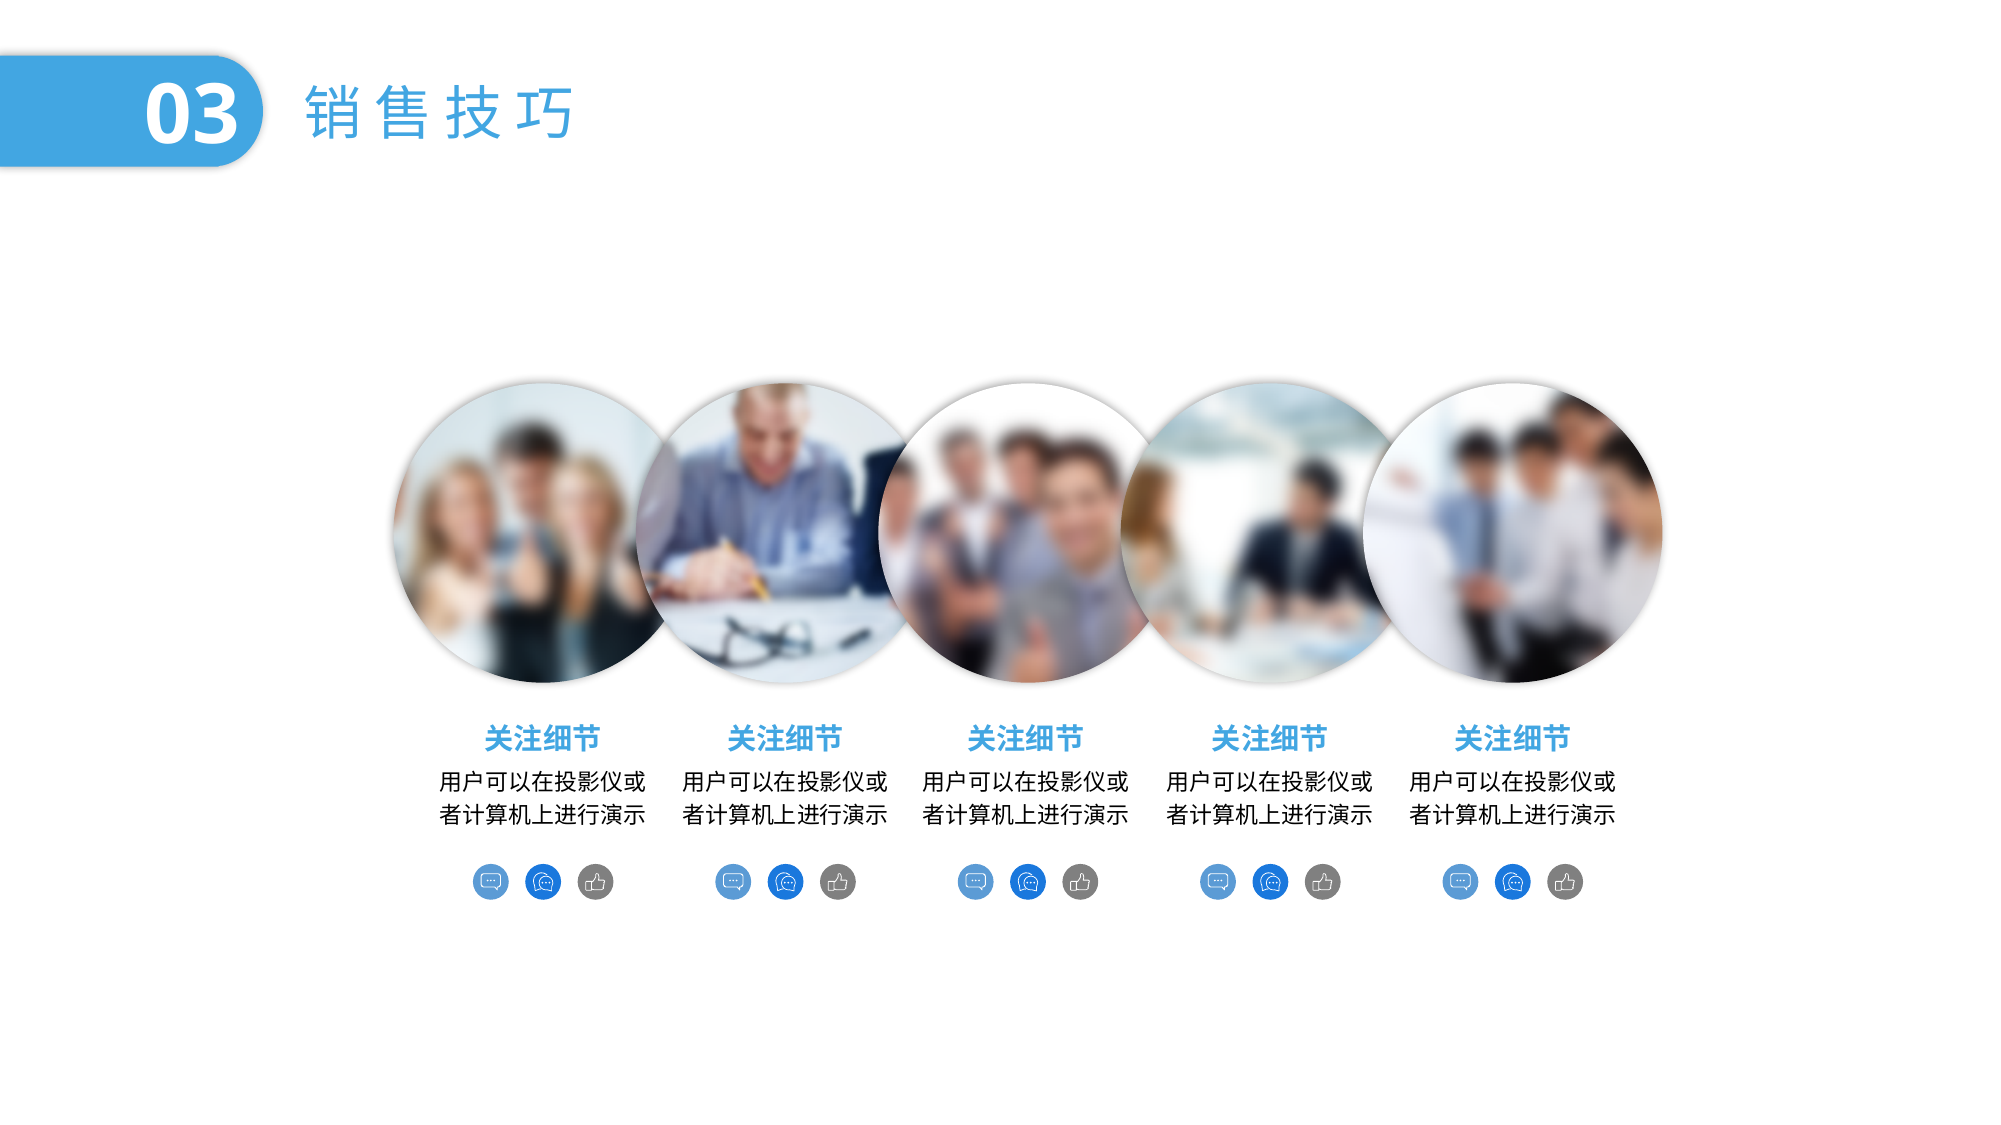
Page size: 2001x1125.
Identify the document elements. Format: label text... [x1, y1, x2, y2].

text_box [1200, 863, 1341, 900]
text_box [886, 705, 1131, 837]
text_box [715, 863, 856, 900]
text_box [1131, 705, 1374, 837]
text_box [403, 705, 646, 837]
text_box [646, 705, 886, 837]
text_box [1374, 705, 1653, 837]
text_box 销售技巧 [288, 68, 590, 154]
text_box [472, 863, 614, 900]
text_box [1442, 863, 1584, 900]
picture [393, 383, 1663, 683]
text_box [957, 863, 1099, 900]
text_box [0, 52, 264, 169]
